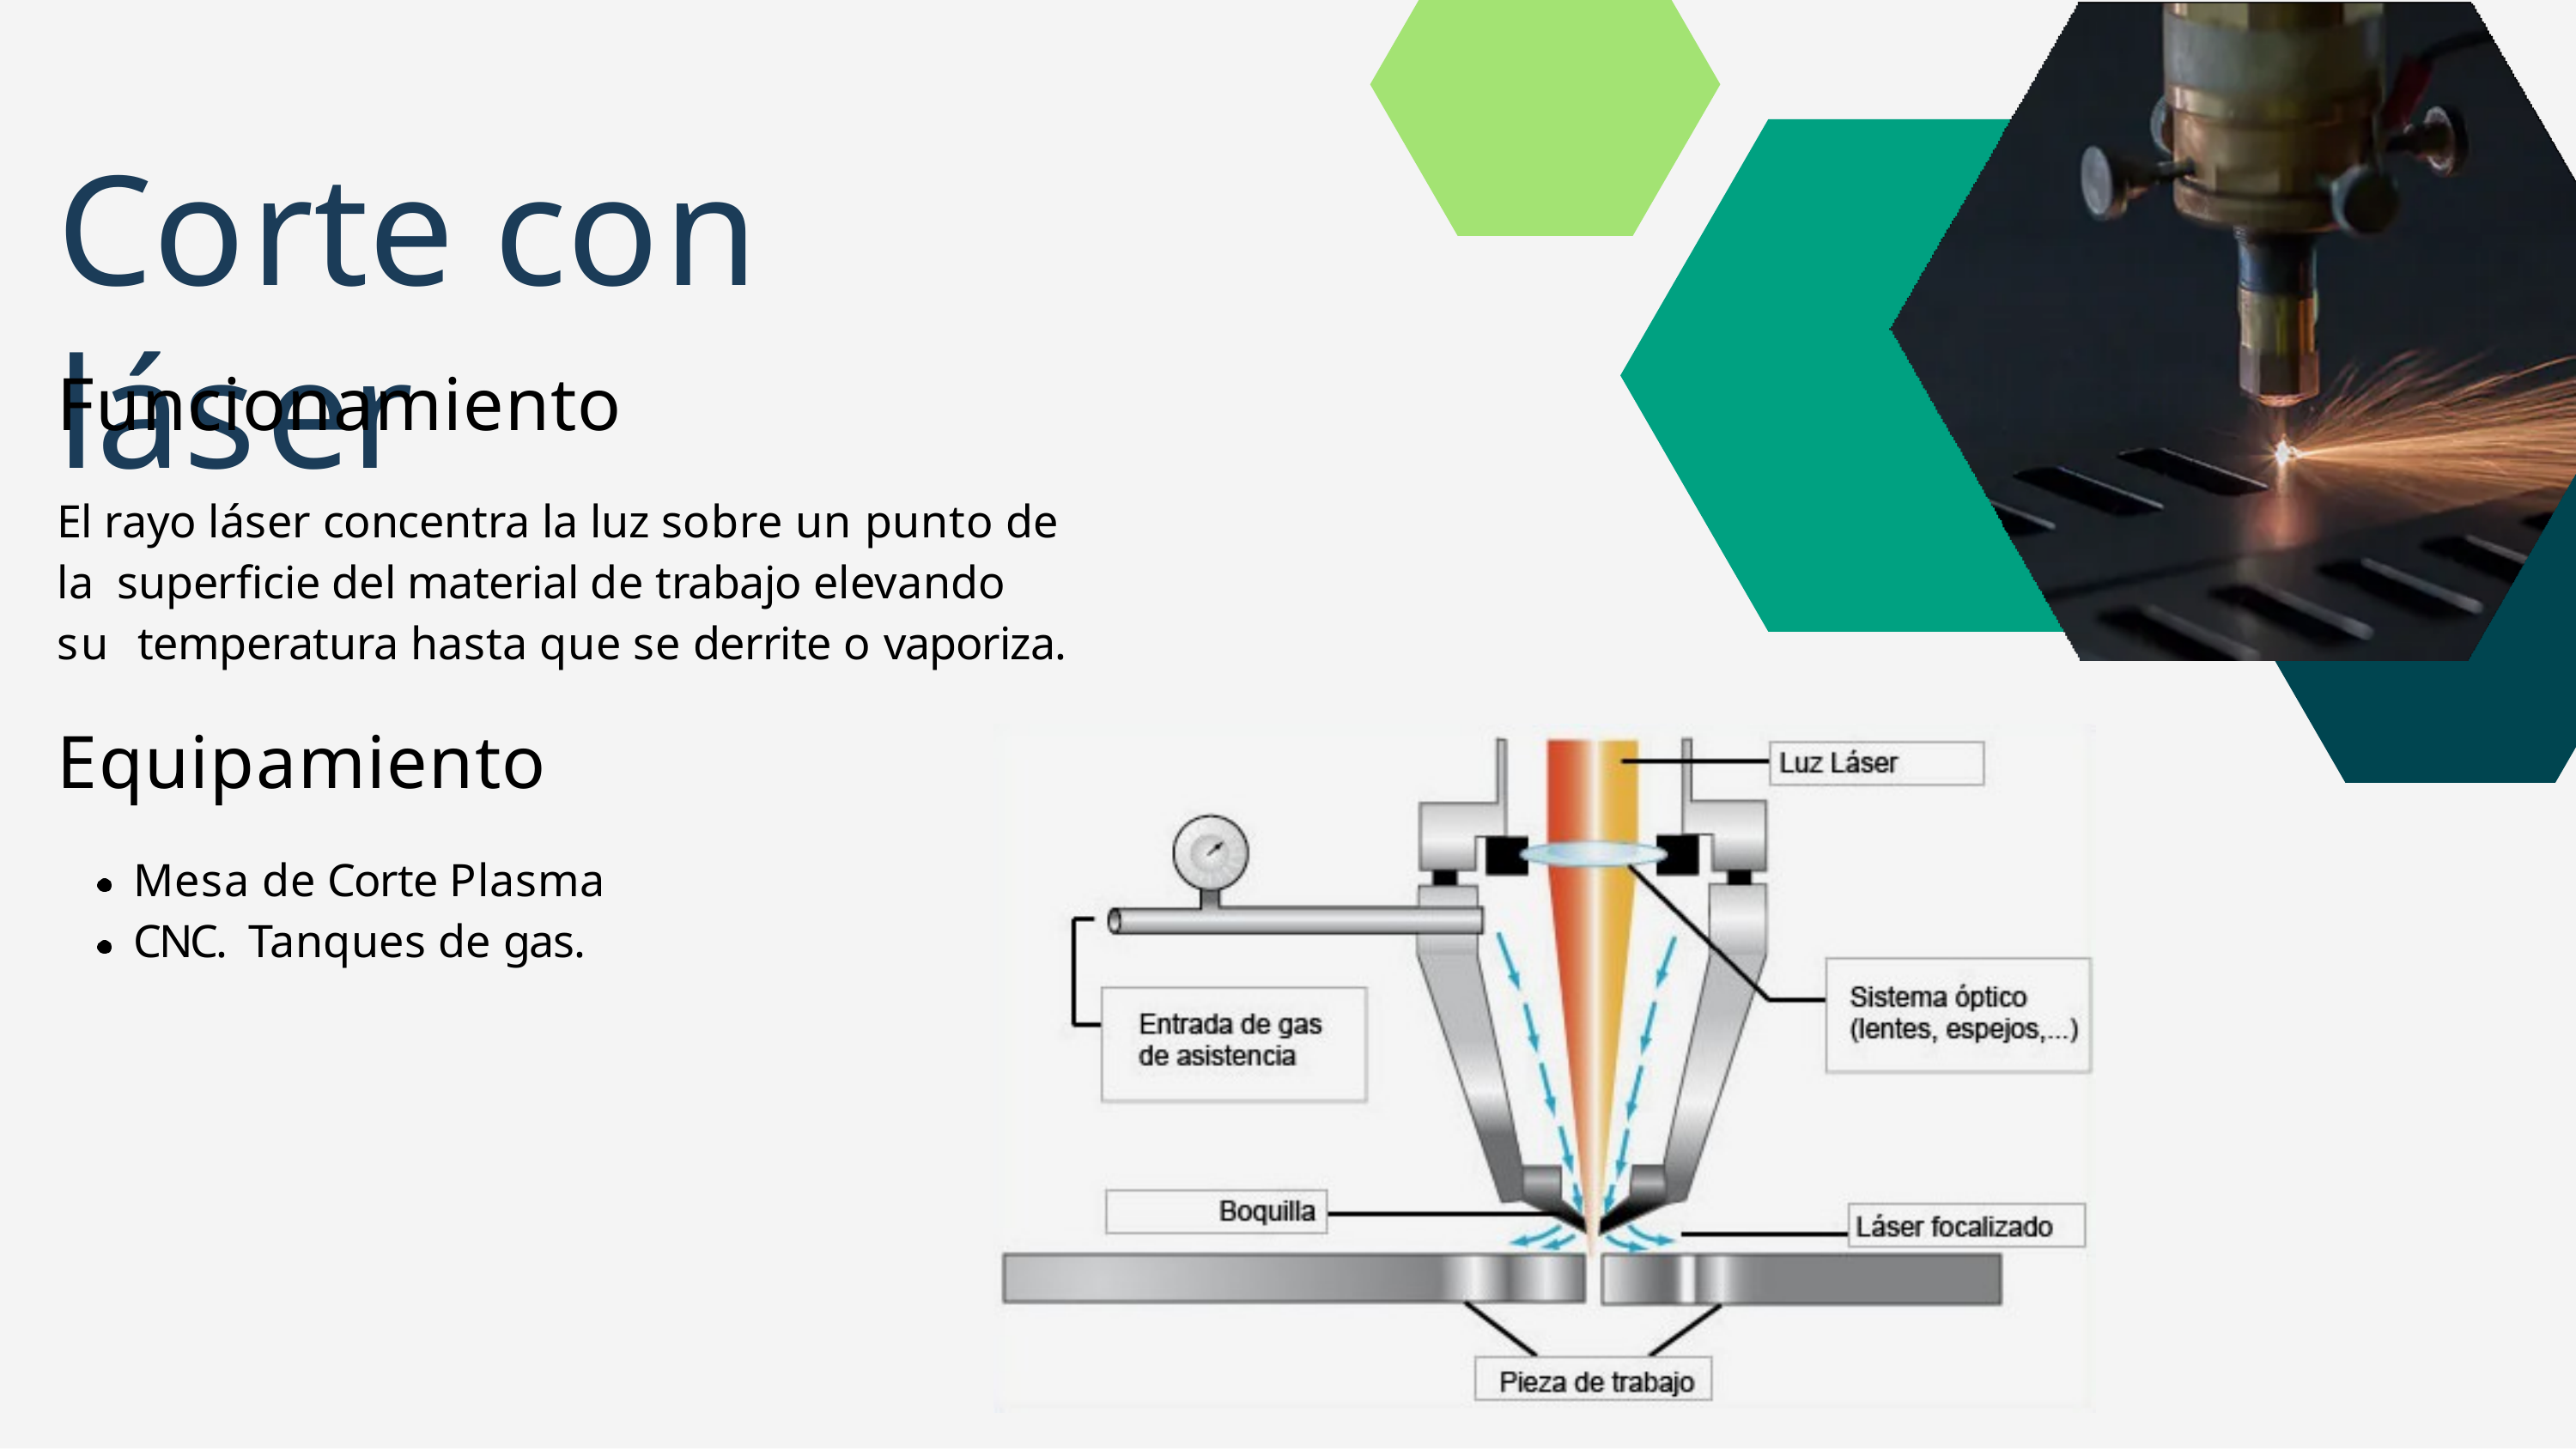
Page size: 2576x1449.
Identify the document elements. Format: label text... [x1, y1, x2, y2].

picture [97, 878, 112, 893]
text_box [1370, 0, 1721, 236]
text_box [2279, 668, 2576, 783]
text_box [1620, 118, 1883, 632]
text_box Funcionamiento El rayo láser concentra la luz sobre un punto de la superficie del material de trabajo elevando su temperatura hasta que se derrite o vaporiza. Equipamiento Mesa de Corte Plasma CNC. Tanques de gas. [55, 355, 1069, 967]
picture [1887, 0, 2576, 661]
picture [993, 724, 2096, 1413]
title Corte con láser [55, 131, 1084, 499]
picture [97, 939, 112, 955]
